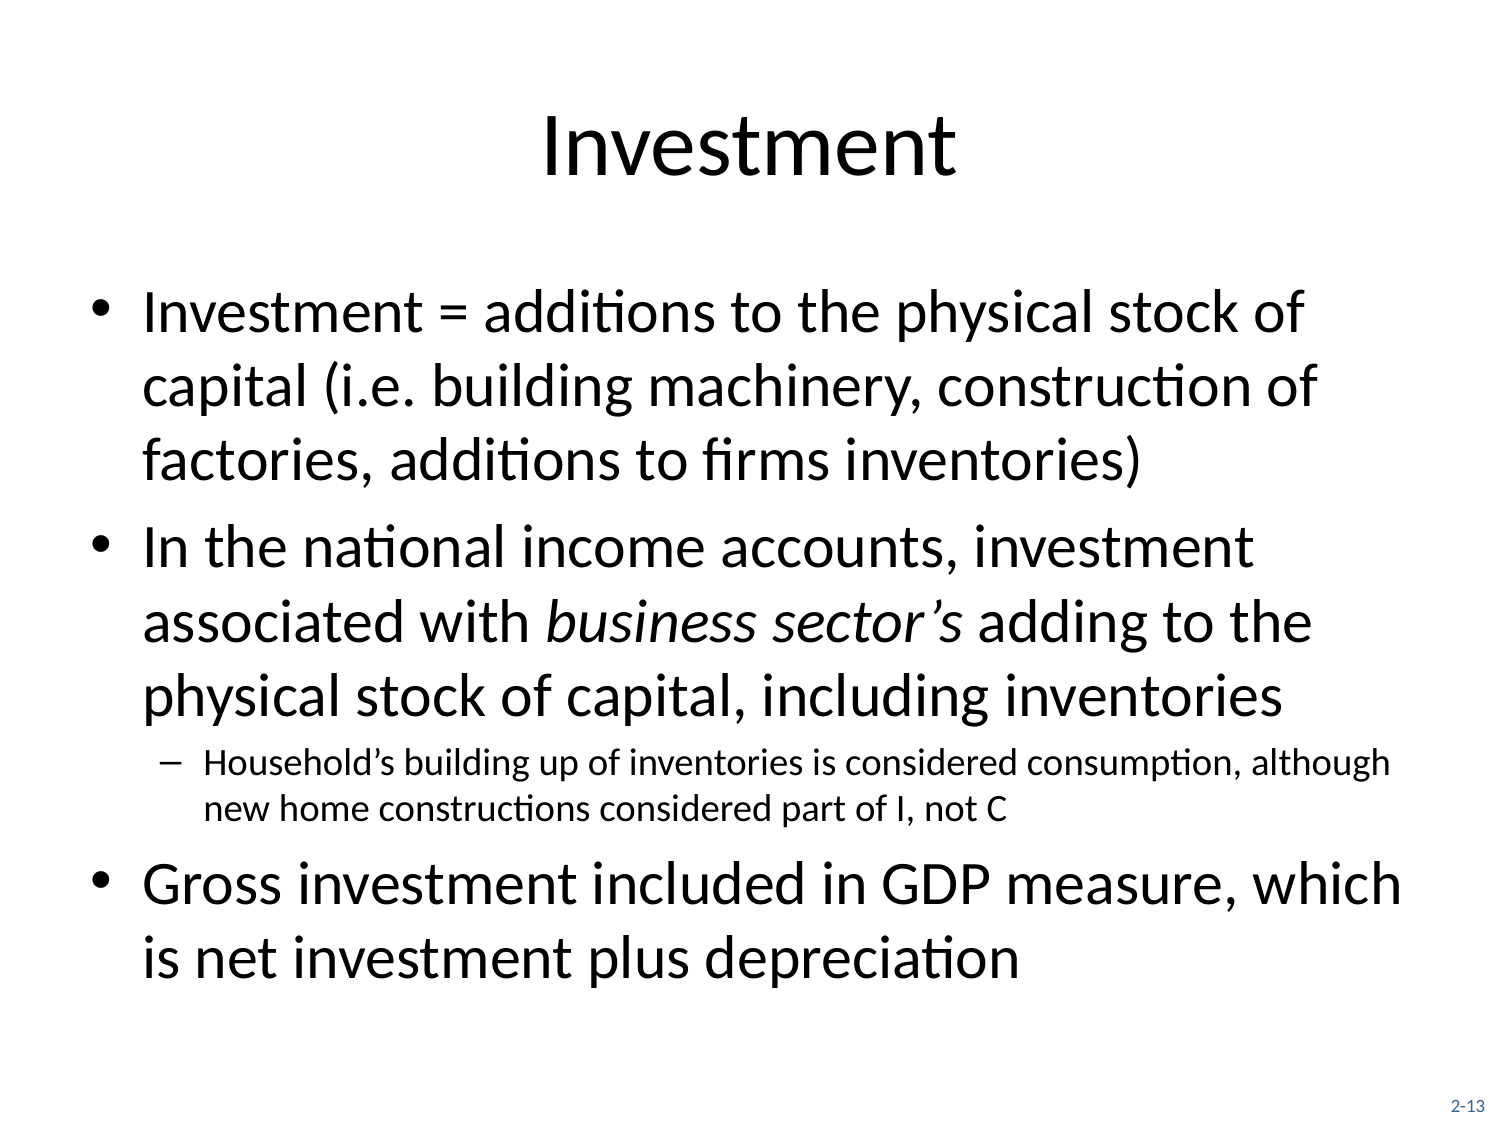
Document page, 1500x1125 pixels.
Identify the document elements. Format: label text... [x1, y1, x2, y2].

slide_number 2-13 [1337, 1074, 1500, 1125]
title Investment [75, 45, 1425, 233]
list Investment = additions to the physical stock of capital (i.e. building machinery, construction of factories, additions to firms inventories) In the national income accounts, investment associated with business sector’s adding to the physical stock of capital, including inventories Household’s building up of inventories is considered consumption, although new home constructions considered part of I, not C Gross investment included in GDP measure, which is net investment plus depreciation [75, 262, 1425, 1005]
